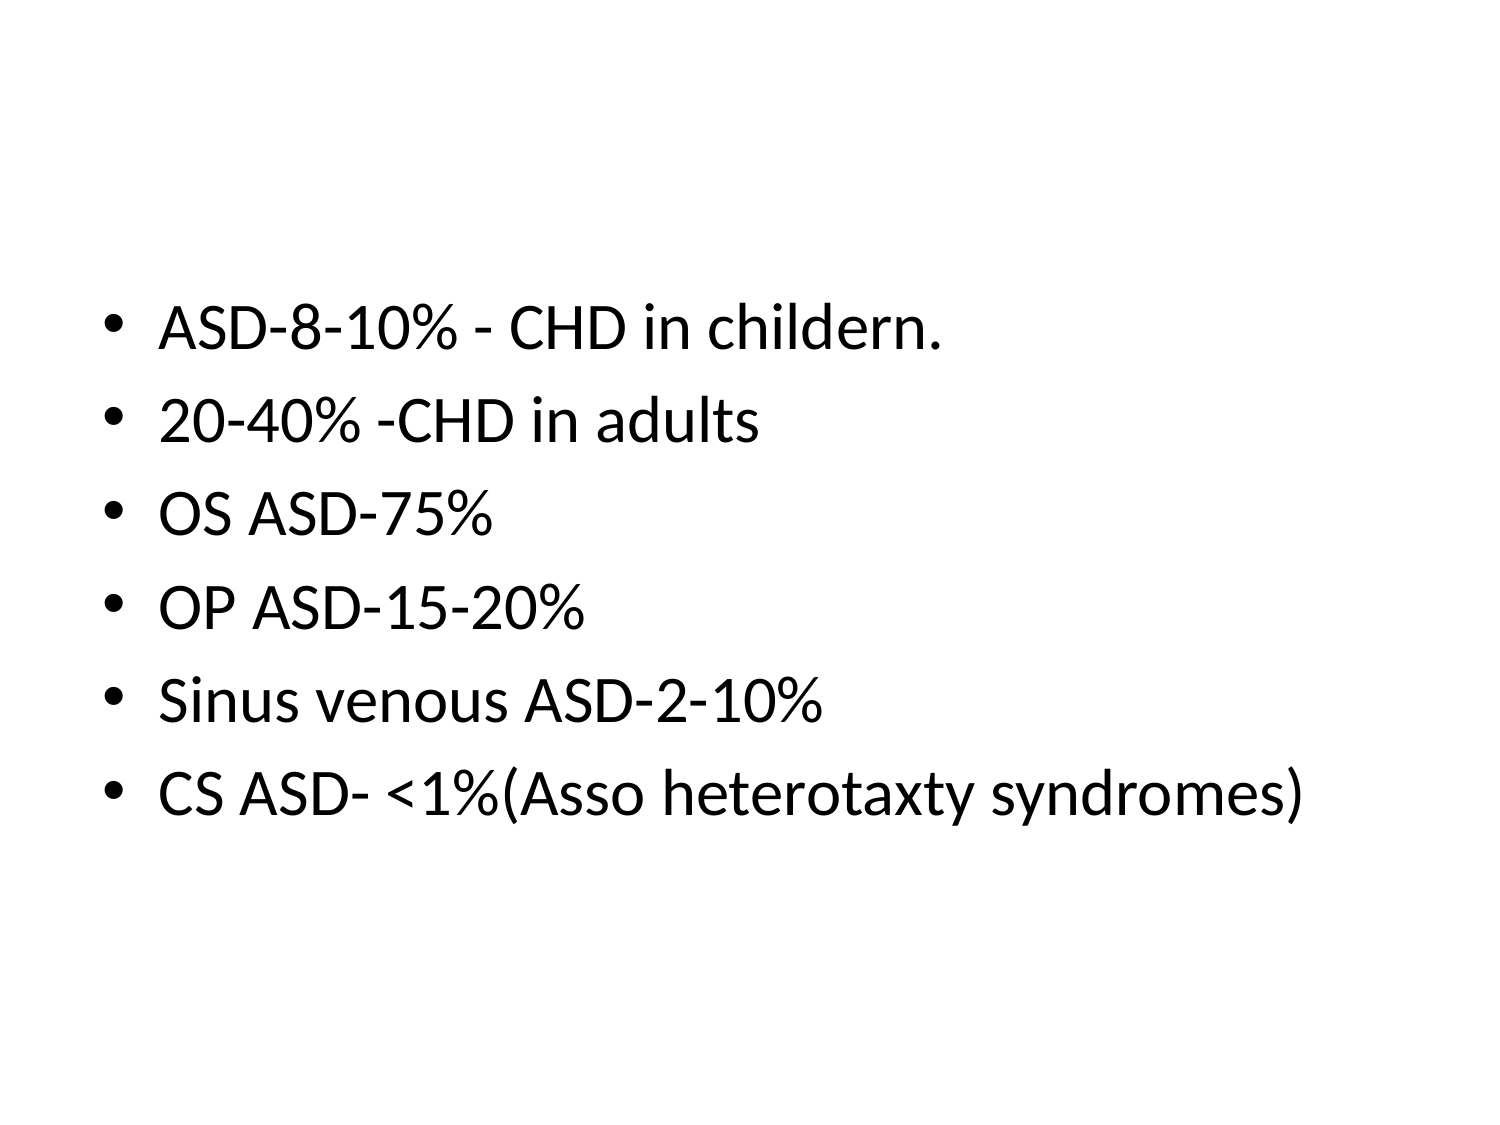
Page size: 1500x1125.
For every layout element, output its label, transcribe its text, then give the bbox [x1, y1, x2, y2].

list ASD-8-10% - CHD in childern. 20-40% -CHD in adults OS ASD-75% OP ASD-15-20% Sinus venous ASD-2-10% CS ASD- <1%(Asso heterotaxty syndromes) [87, 275, 1438, 905]
